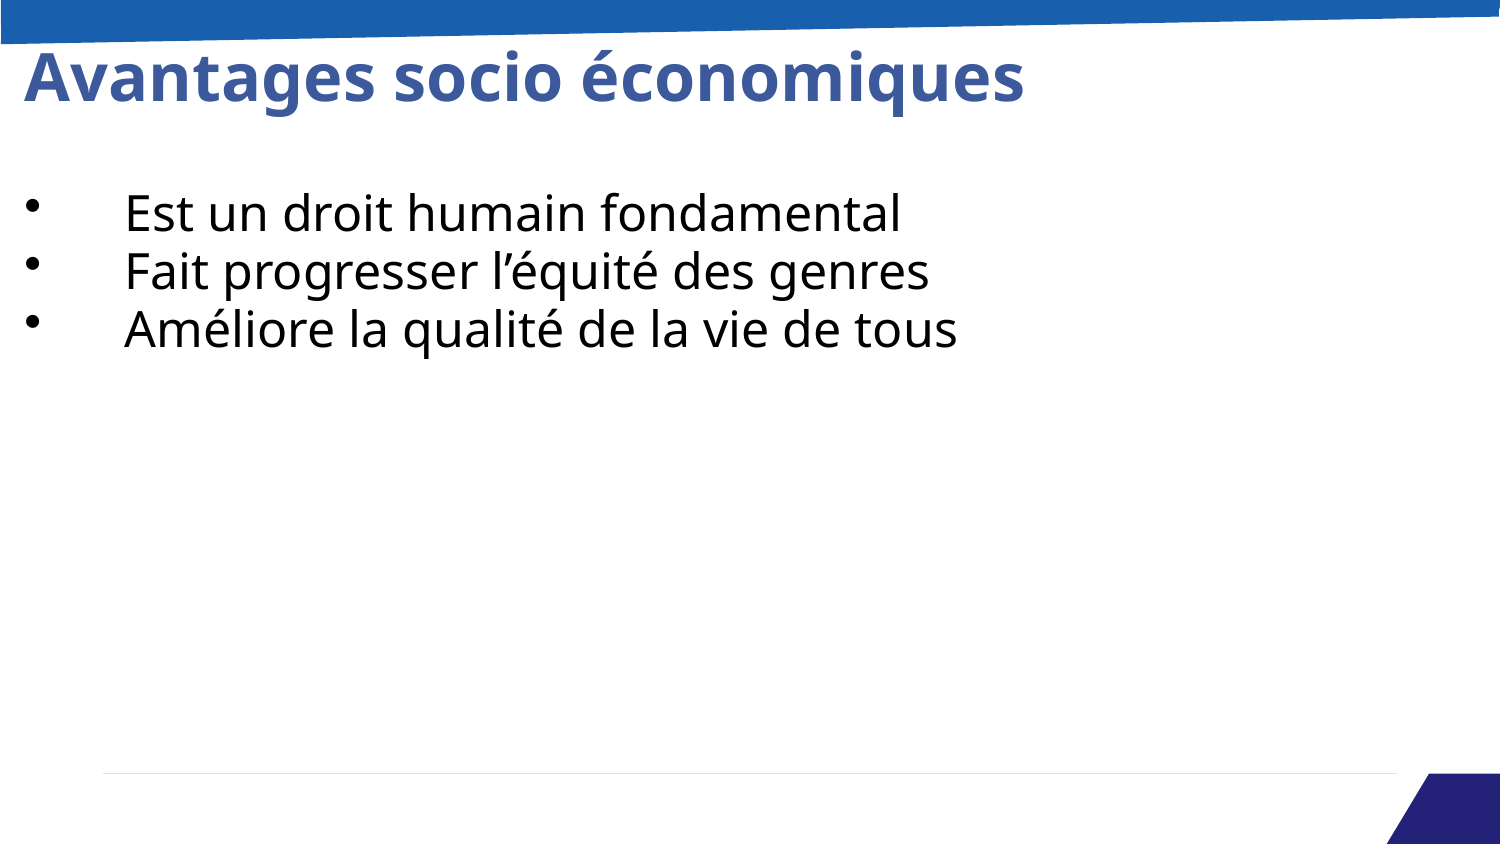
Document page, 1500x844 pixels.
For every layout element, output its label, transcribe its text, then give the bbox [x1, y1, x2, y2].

title Avantages socio économiques [24, 44, 1499, 161]
list Est un droit humain fondamental Fait progresser l’équité des genres Améliore la qualité de la vie de tous [24, 193, 1473, 831]
text_box [0, 0, 1500, 45]
